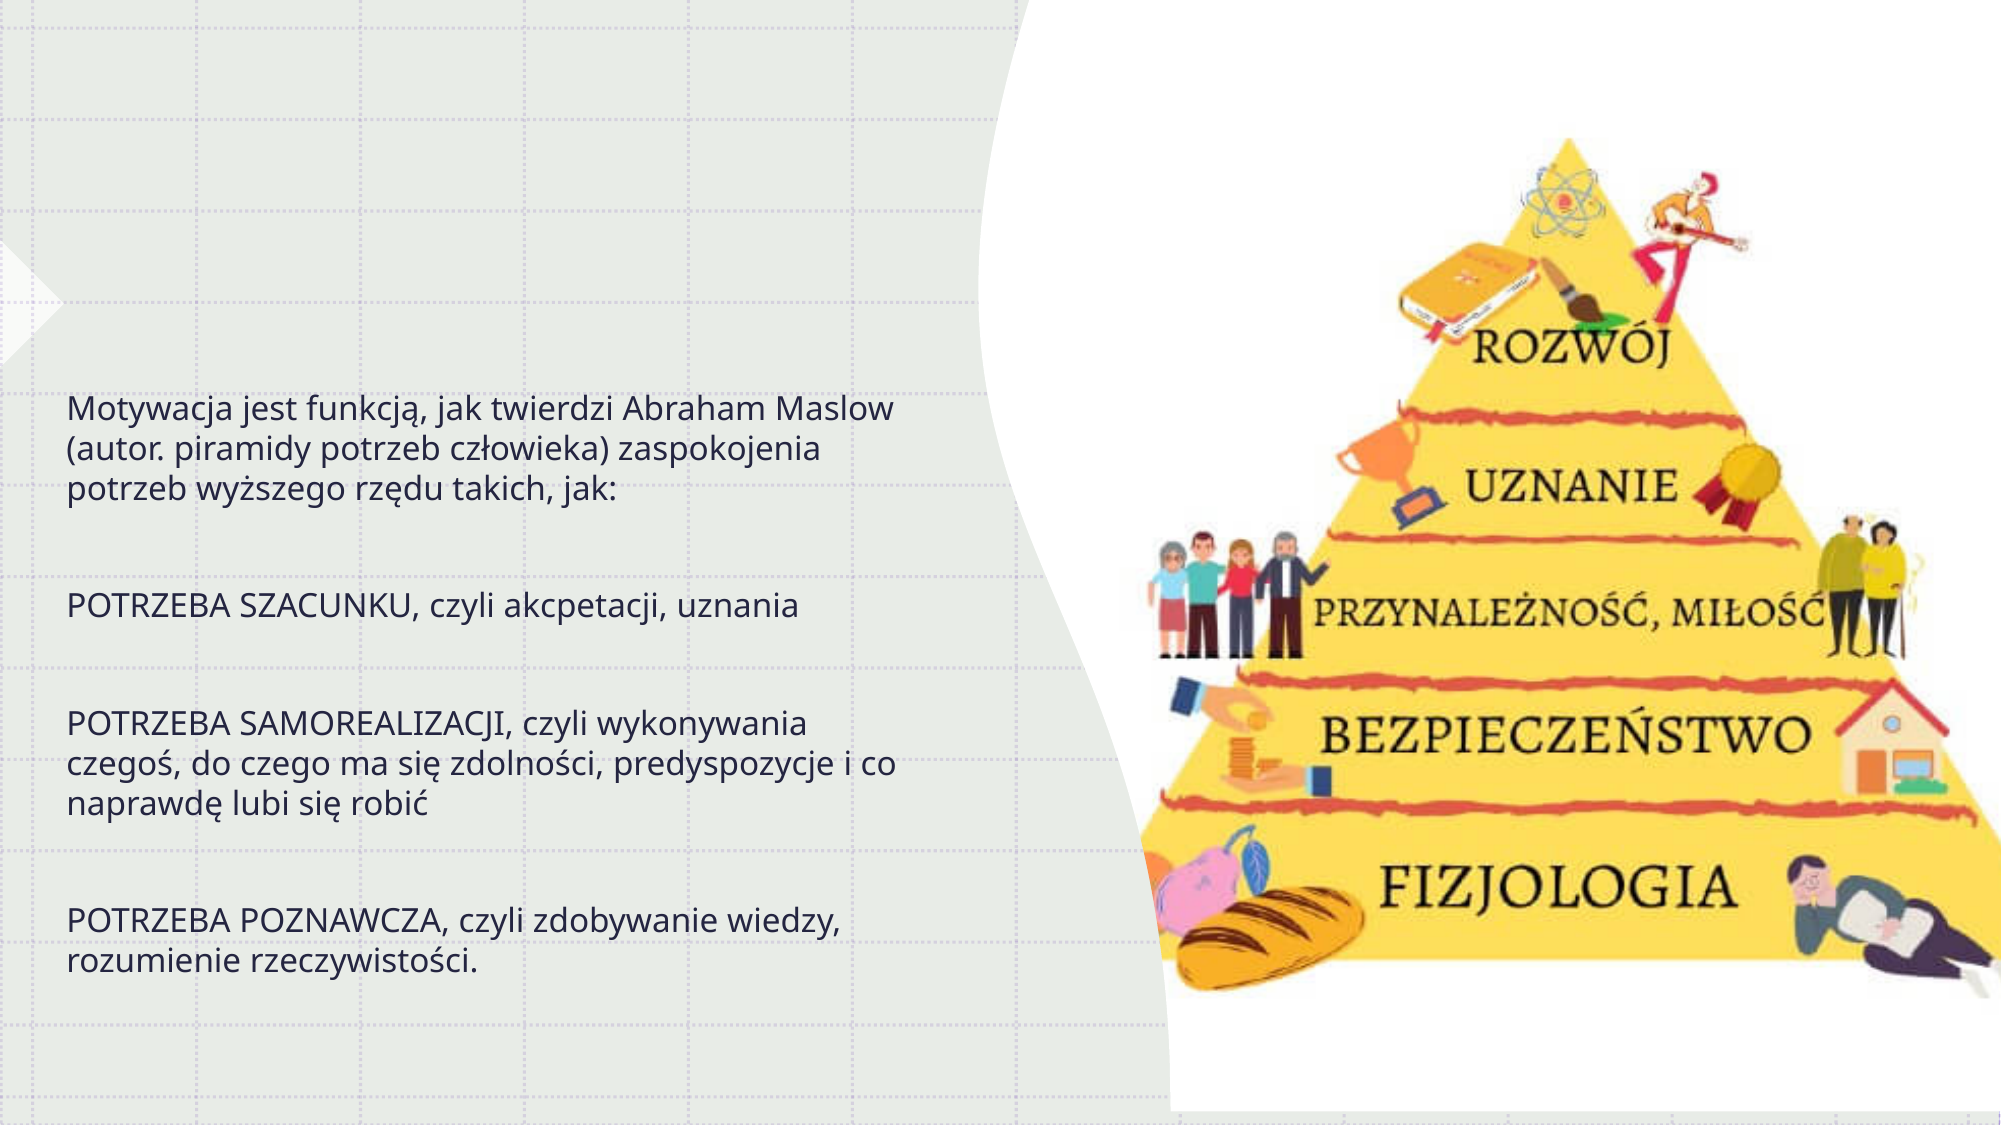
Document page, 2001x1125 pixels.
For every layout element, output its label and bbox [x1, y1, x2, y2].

text_box [0, 0, 2000, 1125]
picture [978, 0, 2001, 1112]
